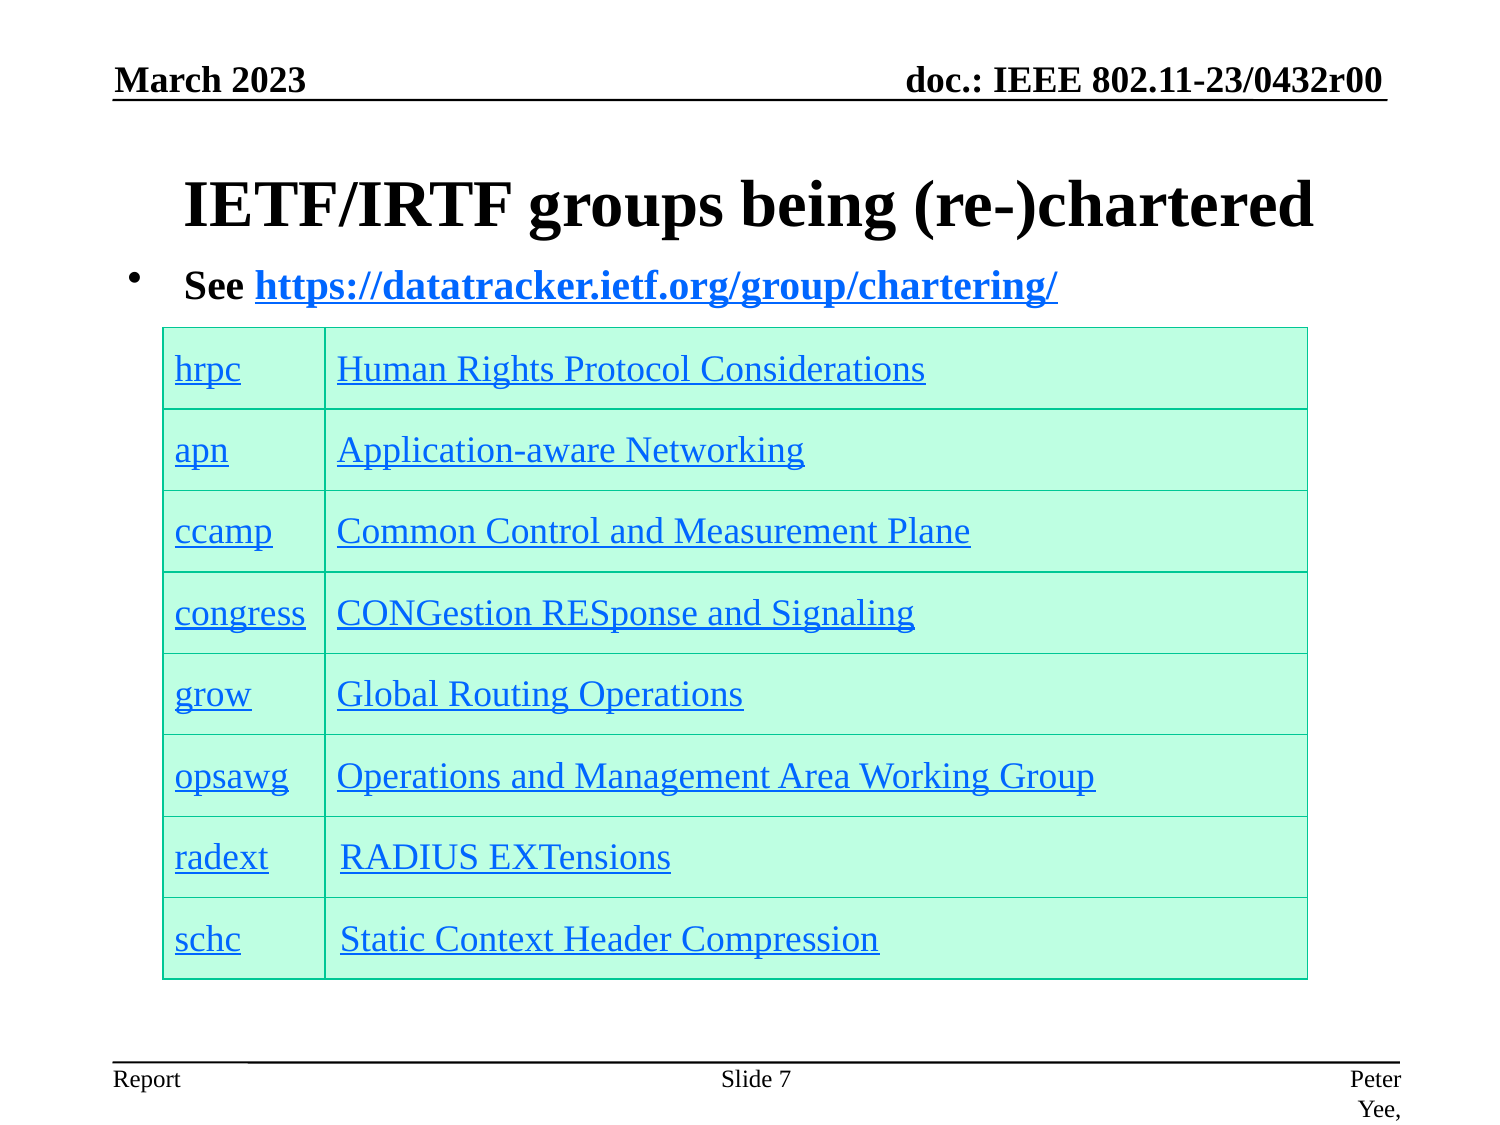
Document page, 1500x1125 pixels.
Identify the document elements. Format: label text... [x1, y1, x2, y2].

table_cell ccamp [164, 491, 324, 571]
table_cell Application-aware Networking [326, 410, 1307, 490]
table_cell Common Control and Measurement Plane [326, 491, 1307, 571]
table_cell opsawg [164, 735, 324, 816]
table_cell apn [164, 410, 324, 490]
list See https://datatracker.ietf.org/group/chartering/ [112, 249, 1388, 1000]
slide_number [114, 54, 425, 100]
table_cell grow [164, 654, 324, 734]
table_header hrpc [164, 328, 324, 408]
table_cell congress [164, 573, 324, 653]
slide_number Slide 7 [712, 1062, 800, 1093]
table_cell Static Context Header Compression [326, 898, 1307, 978]
title IETF/IRTF groups being (re-)chartered [112, 112, 1388, 249]
table_cell schc [164, 898, 324, 978]
table_cell RADIUS EXTensions [326, 817, 1307, 897]
table_cell radext [164, 817, 324, 897]
table_cell Global Routing Operations [326, 654, 1307, 734]
table_cell Operations and Management Area Working Group [326, 735, 1307, 816]
table_header Human Rights Protocol Considerations [326, 328, 1307, 408]
footer Peter Yee, AKAYLA [1325, 1062, 1402, 1093]
table_cell CONGestion RESponse and Signaling [326, 573, 1307, 653]
